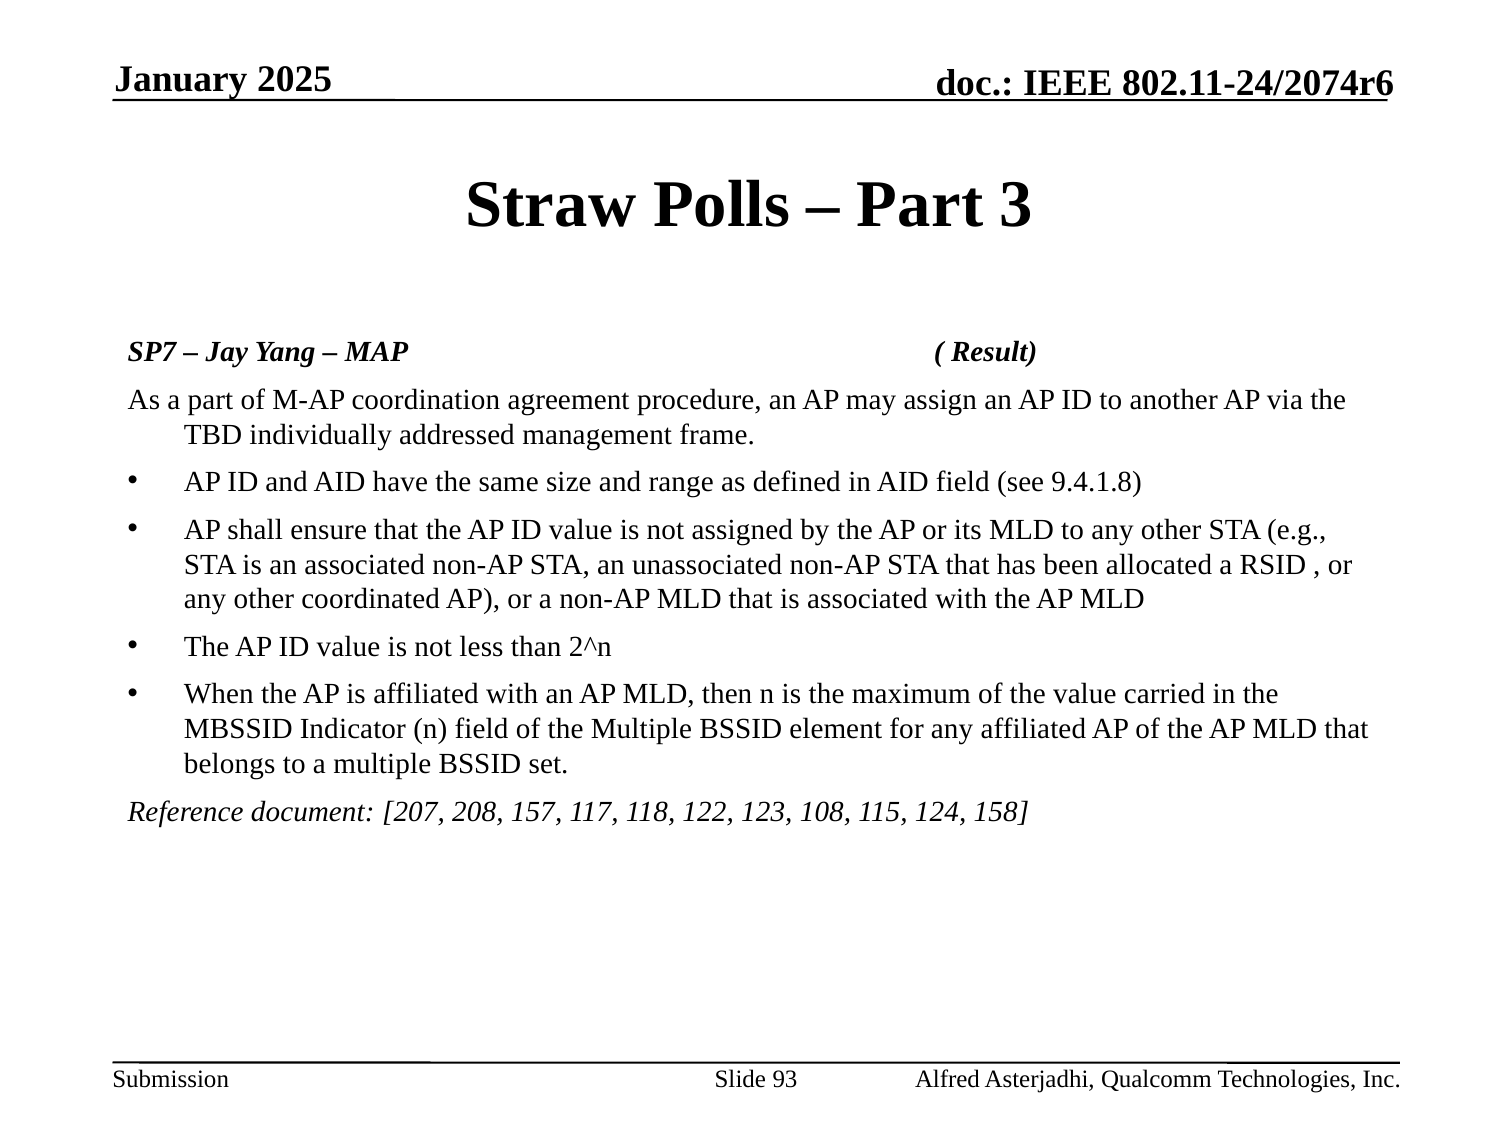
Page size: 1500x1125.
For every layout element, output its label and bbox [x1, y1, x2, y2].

list [112, 324, 1388, 1000]
slide_number [114, 54, 423, 100]
title [112, 112, 1388, 288]
slide_number [712, 1061, 800, 1123]
footer [878, 1061, 1402, 1093]
